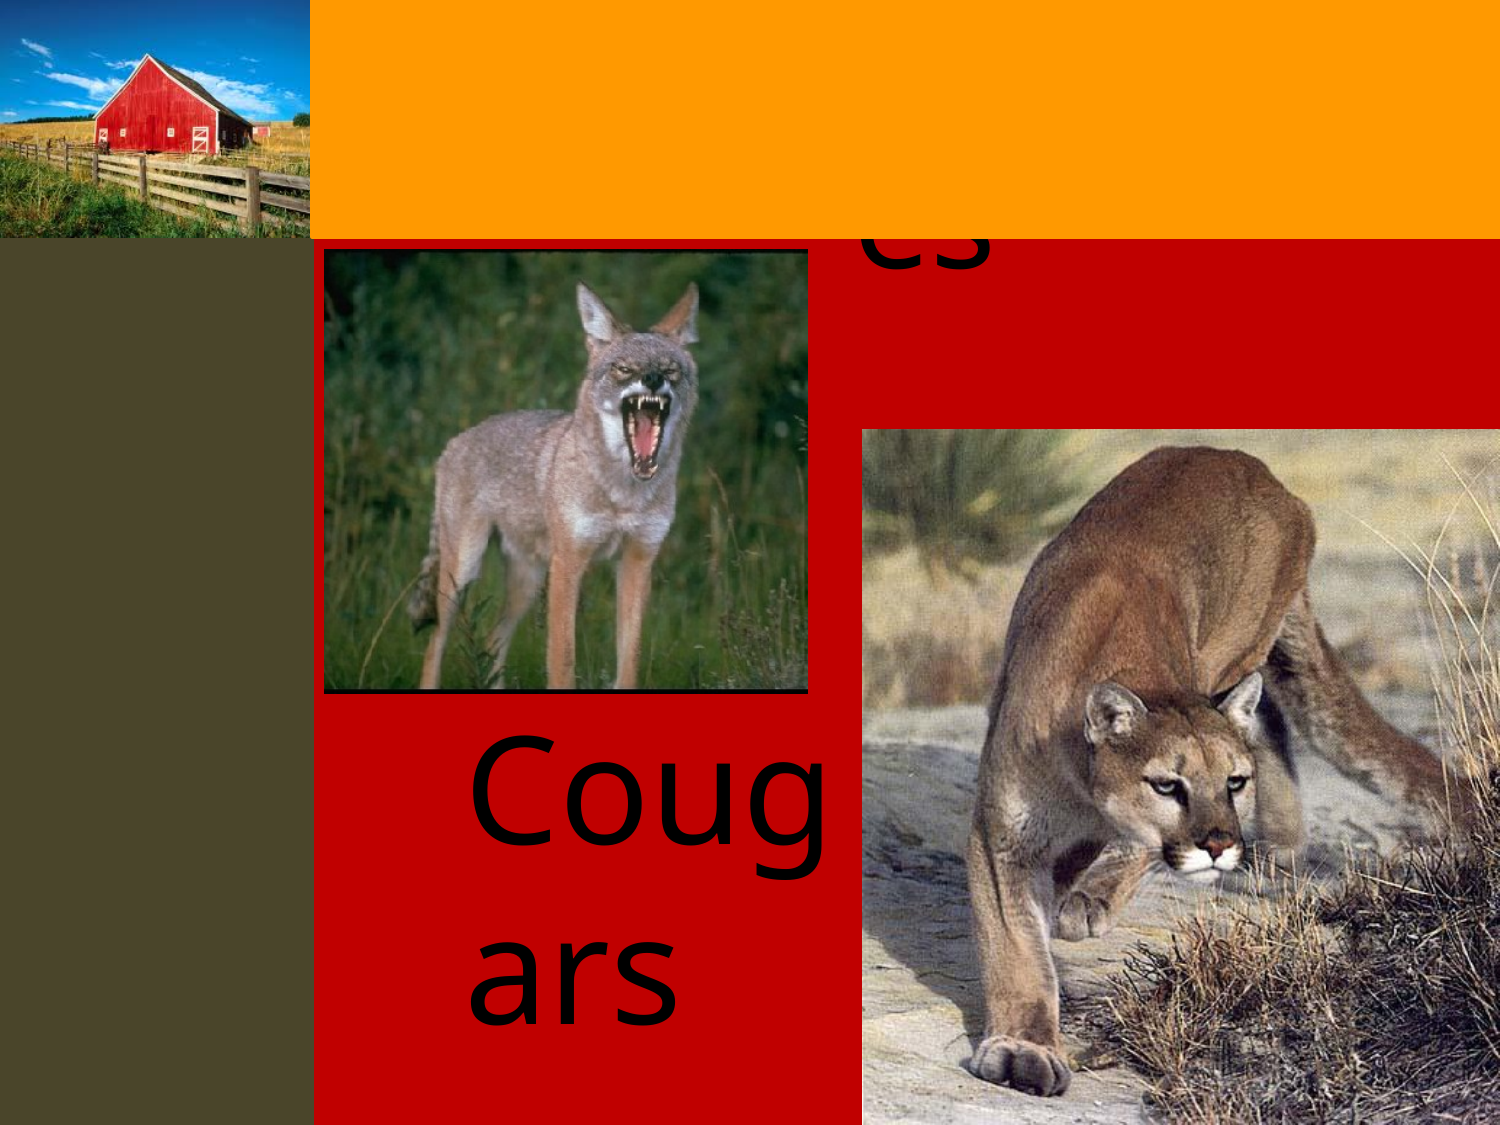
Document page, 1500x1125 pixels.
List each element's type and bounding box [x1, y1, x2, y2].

picture [324, 249, 808, 695]
text_box [0, 0, 1500, 1125]
